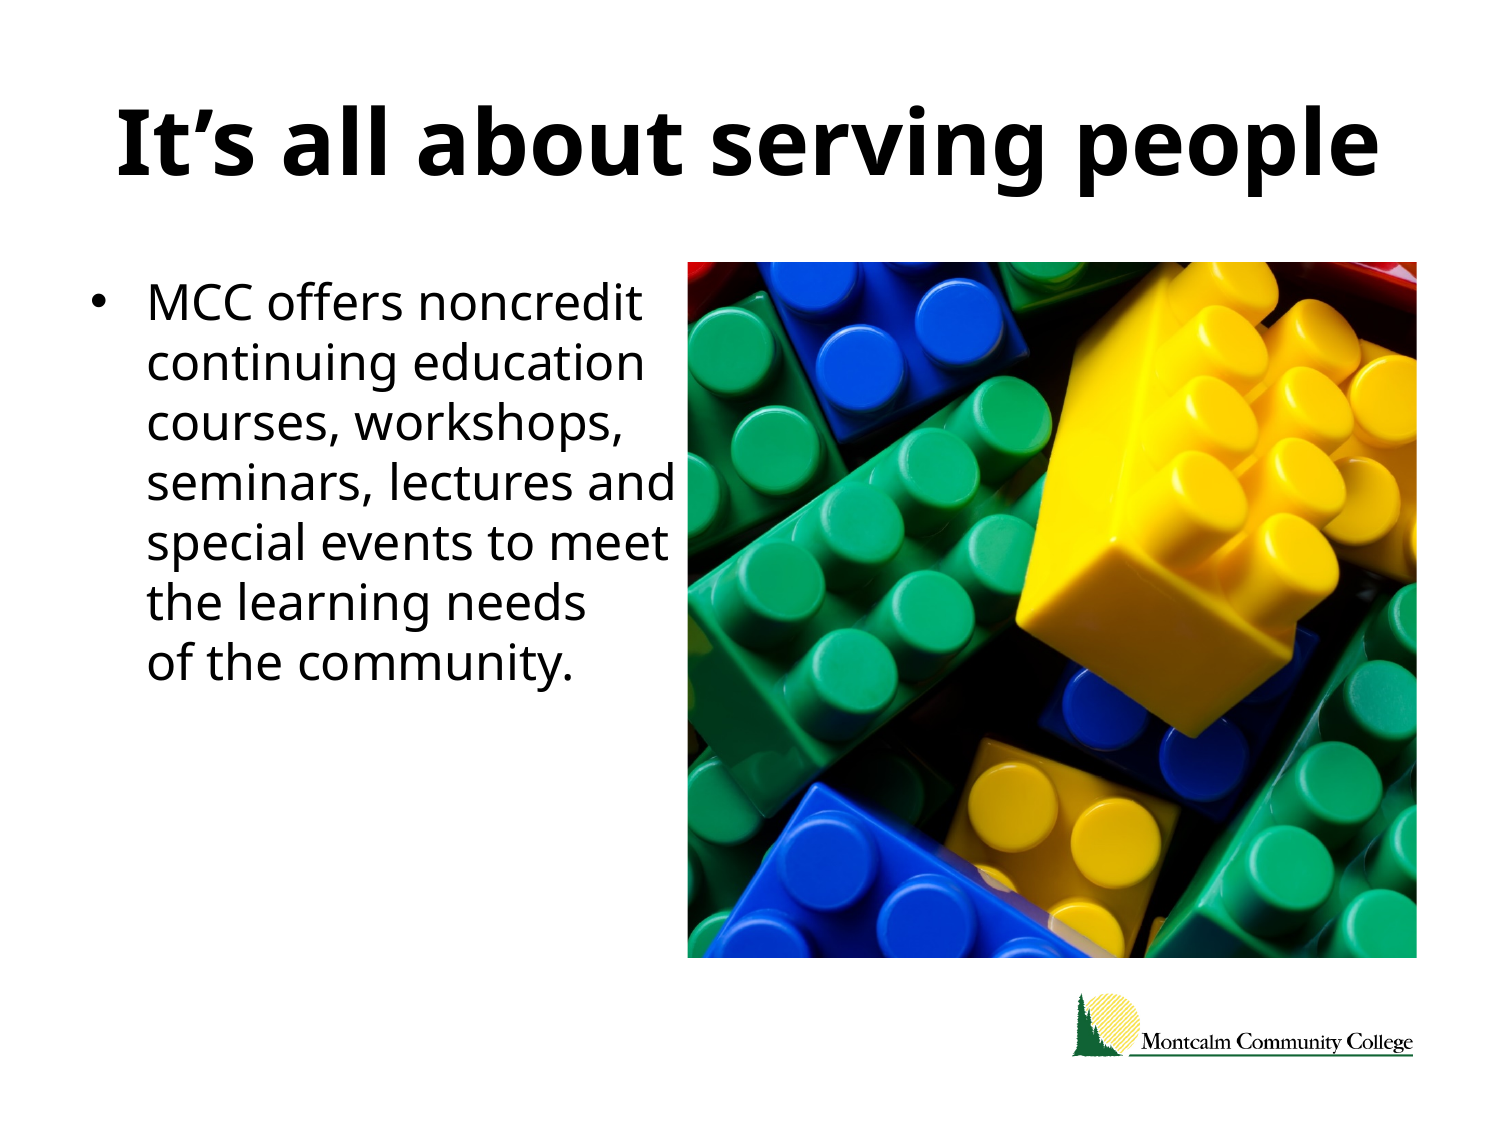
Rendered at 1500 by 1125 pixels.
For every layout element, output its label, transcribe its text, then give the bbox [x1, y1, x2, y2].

list MCC offers noncredit continuing education courses, workshops, seminars, lectures and special events to meet the learning needs of the community. [75, 262, 1425, 1005]
picture [687, 262, 1417, 958]
picture [1062, 987, 1413, 1061]
title It’s all about serving people [75, 45, 1425, 233]
